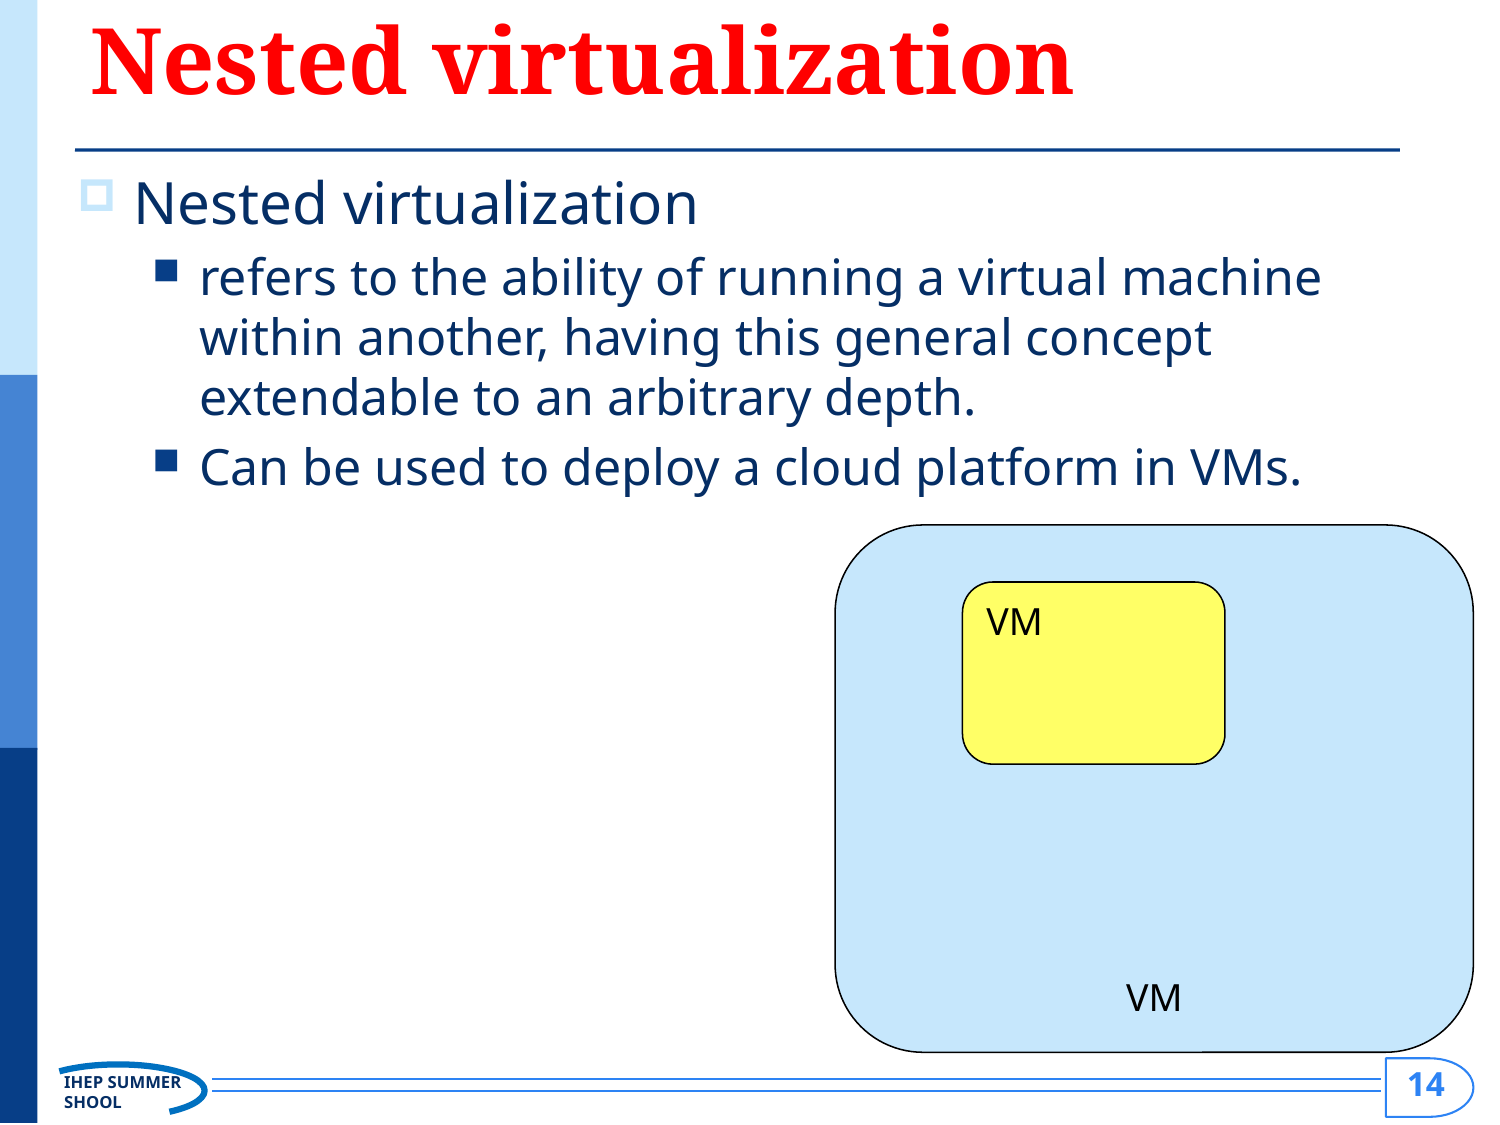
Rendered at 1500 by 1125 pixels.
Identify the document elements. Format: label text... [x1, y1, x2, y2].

text_box VM [835, 524, 1474, 1053]
title Nested virtualization [75, 24, 1425, 121]
list Nested virtualization refers to the ability of running a virtual machine within another, having this general concept extendable to an arbitrary depth. Can be used to deploy a cloud platform in VMs. [62, 158, 1474, 1053]
text_box VM [962, 581, 1225, 765]
